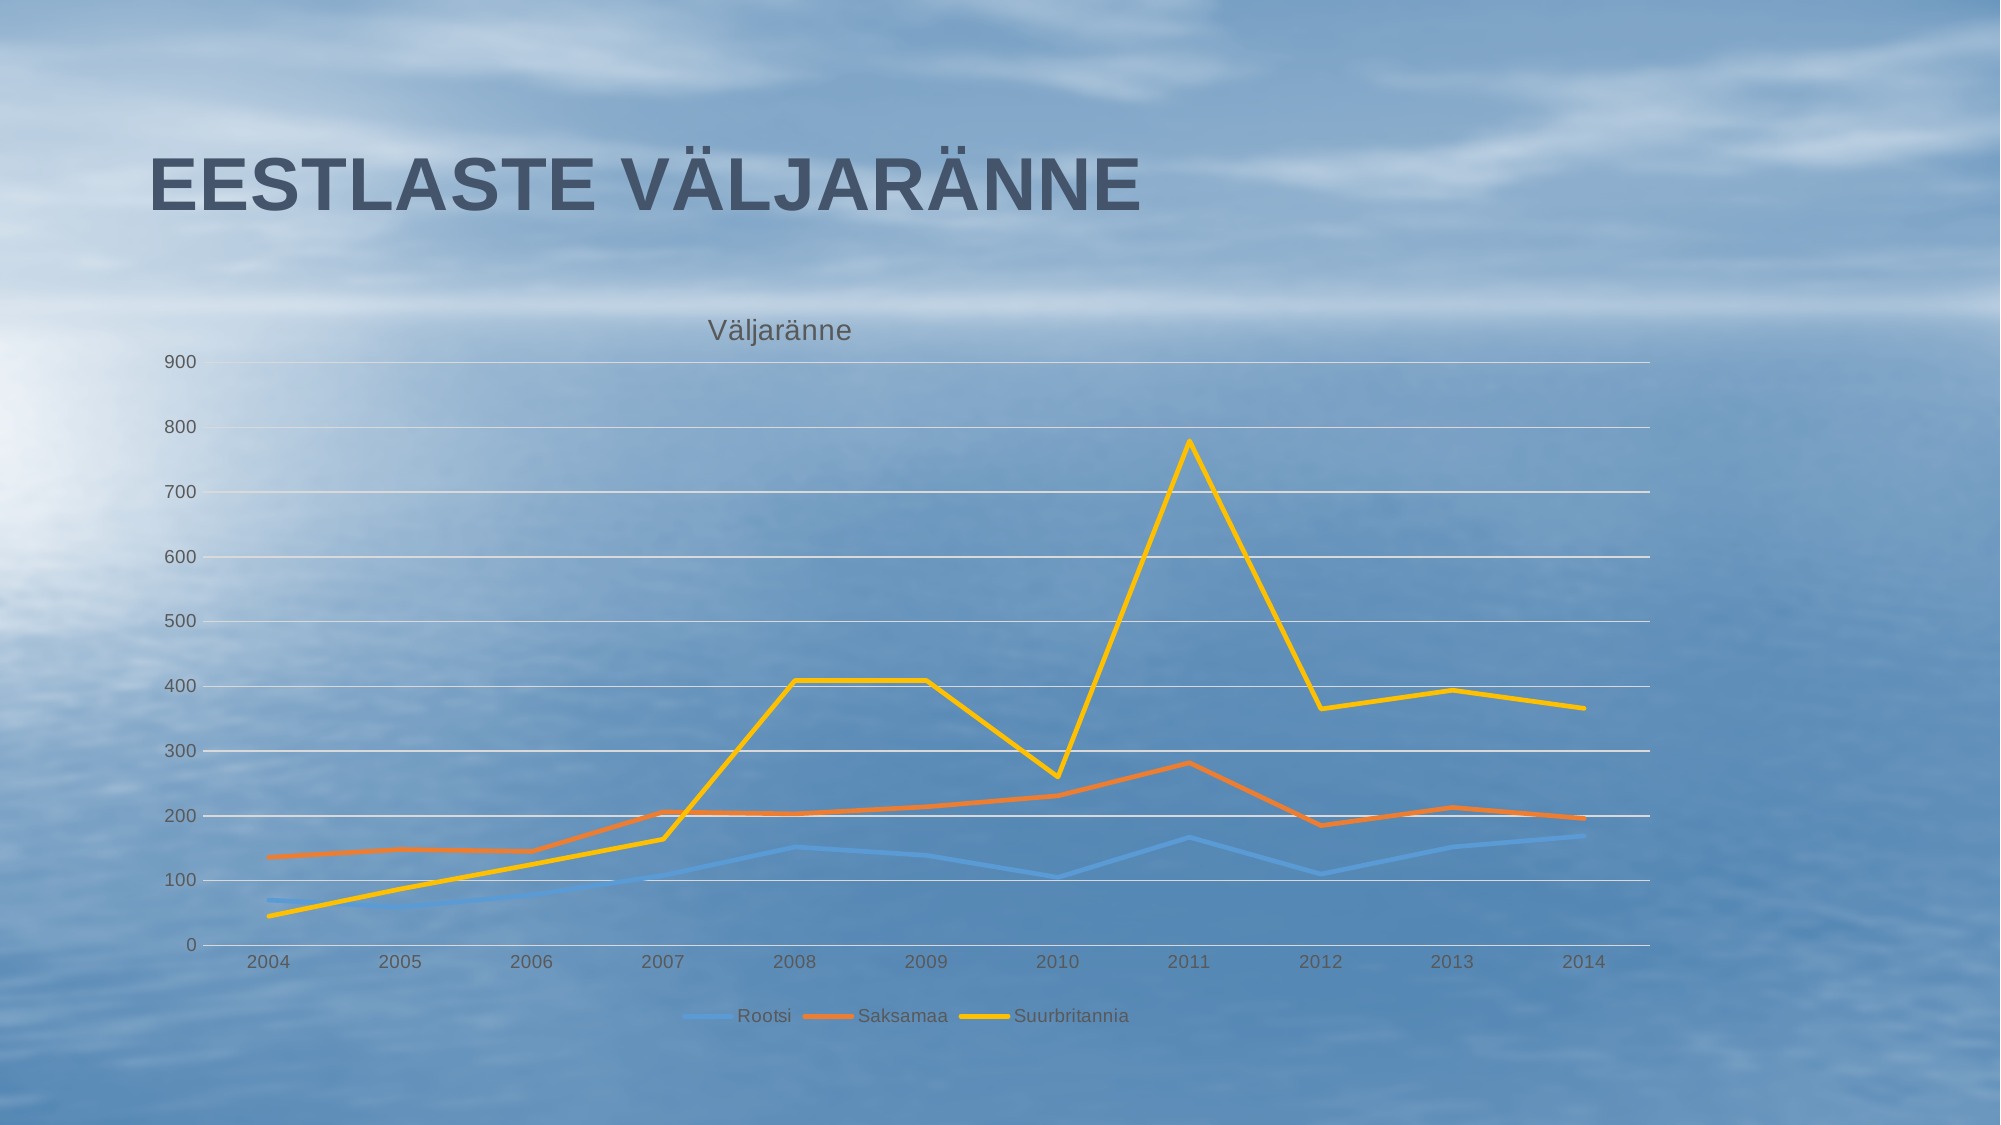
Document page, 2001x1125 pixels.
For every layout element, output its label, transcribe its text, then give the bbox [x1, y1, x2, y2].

chart [133, 262, 1681, 1034]
title Eestlaste väljaränne [133, 45, 1867, 233]
